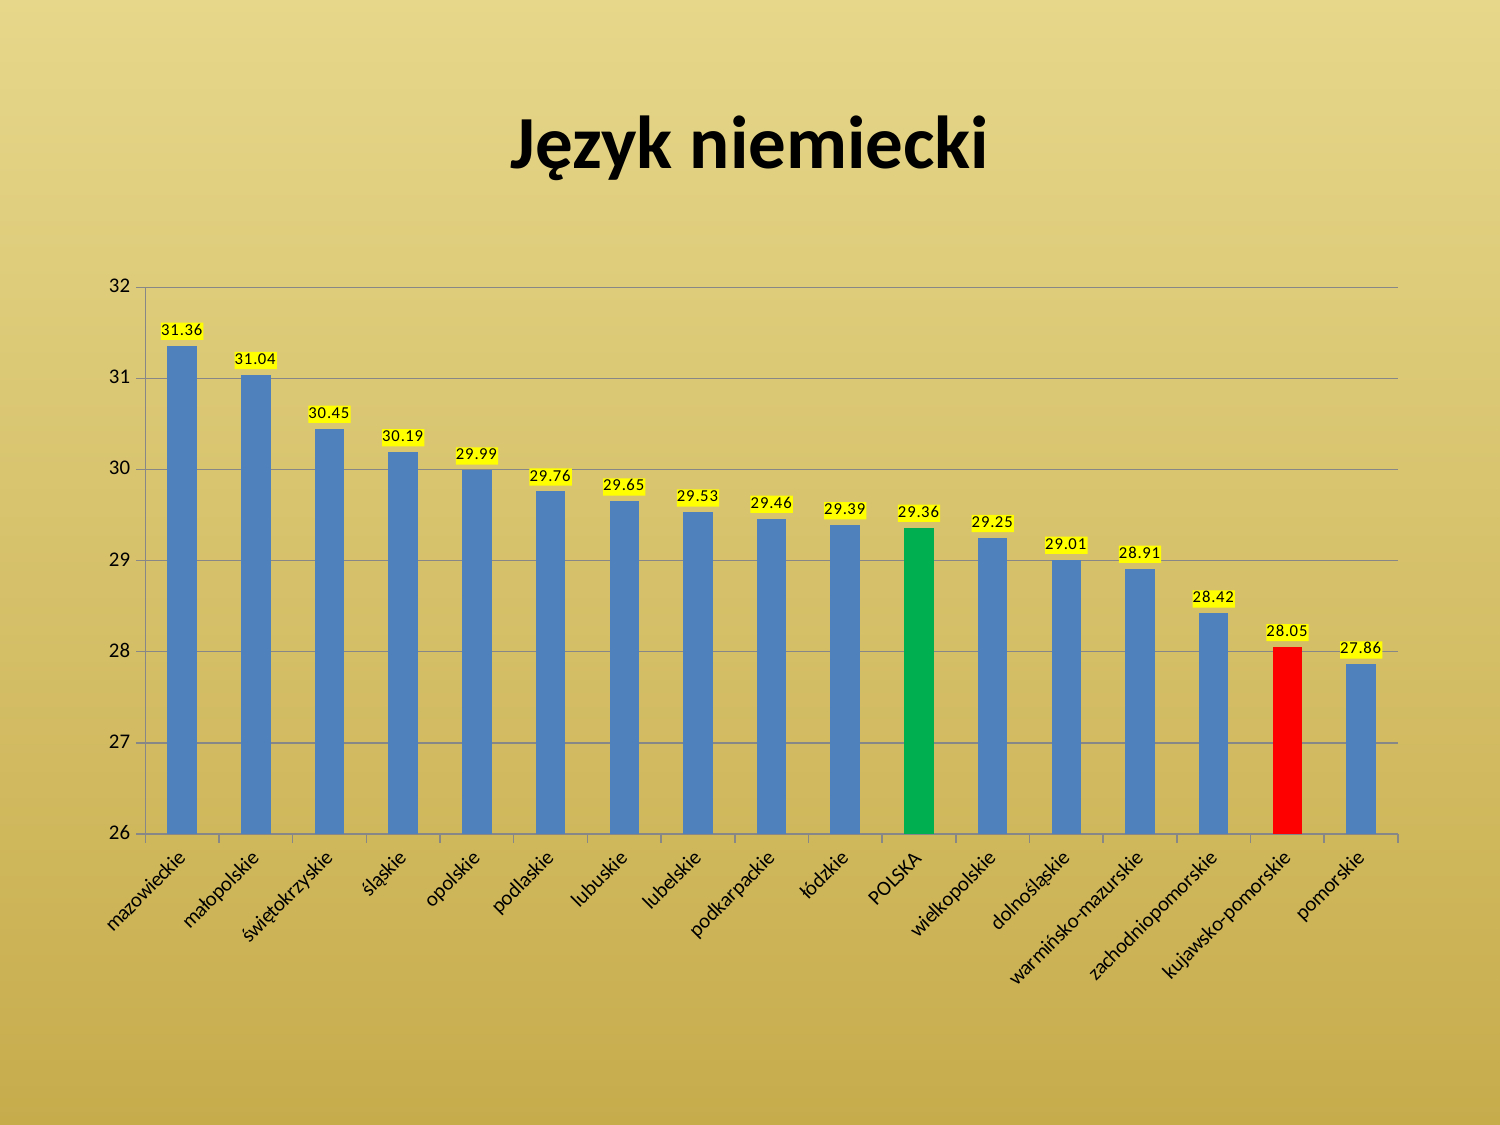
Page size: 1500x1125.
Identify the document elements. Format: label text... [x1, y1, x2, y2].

chart [74, 262, 1426, 1006]
title Język niemiecki [75, 45, 1425, 233]
